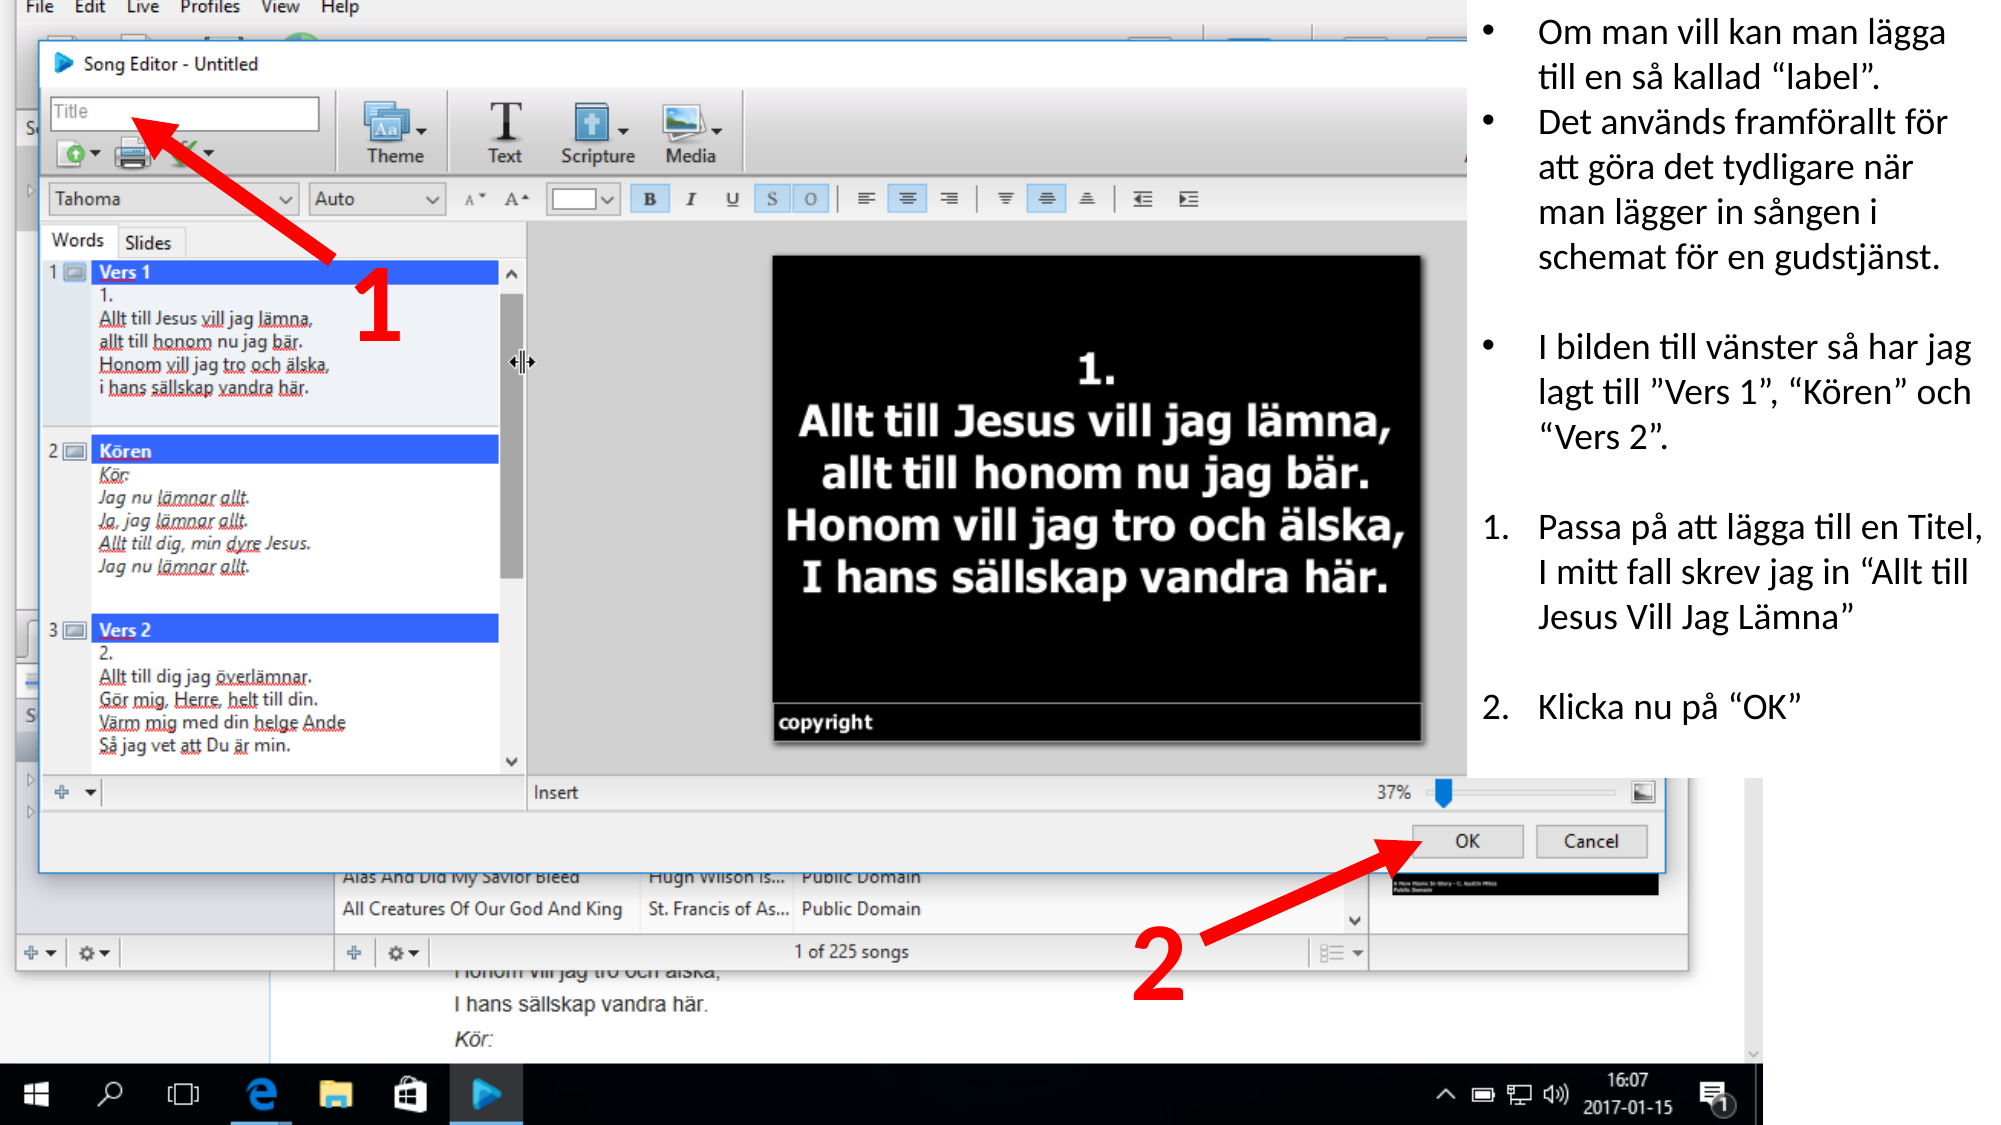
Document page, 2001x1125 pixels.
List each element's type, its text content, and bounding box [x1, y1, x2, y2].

text_box Om man vill kan man lägga till en så kallad “label”. Det används framförallt för att göra det tydligare när man lägger in sången i schemat för en gudstjänst. I bilden till vänster så har jag lagt till ”Vers 1”, “Kören” och “Vers 2”. Passa på att lägga till en Titel, I mitt fall skrev jag in “Allt till Jesus Vill Jag Lämna” Klicka nu på “OK” [1763, 0, 2000, 779]
picture [0, 0, 1763, 1125]
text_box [131, 117, 333, 261]
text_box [1202, 841, 1423, 940]
